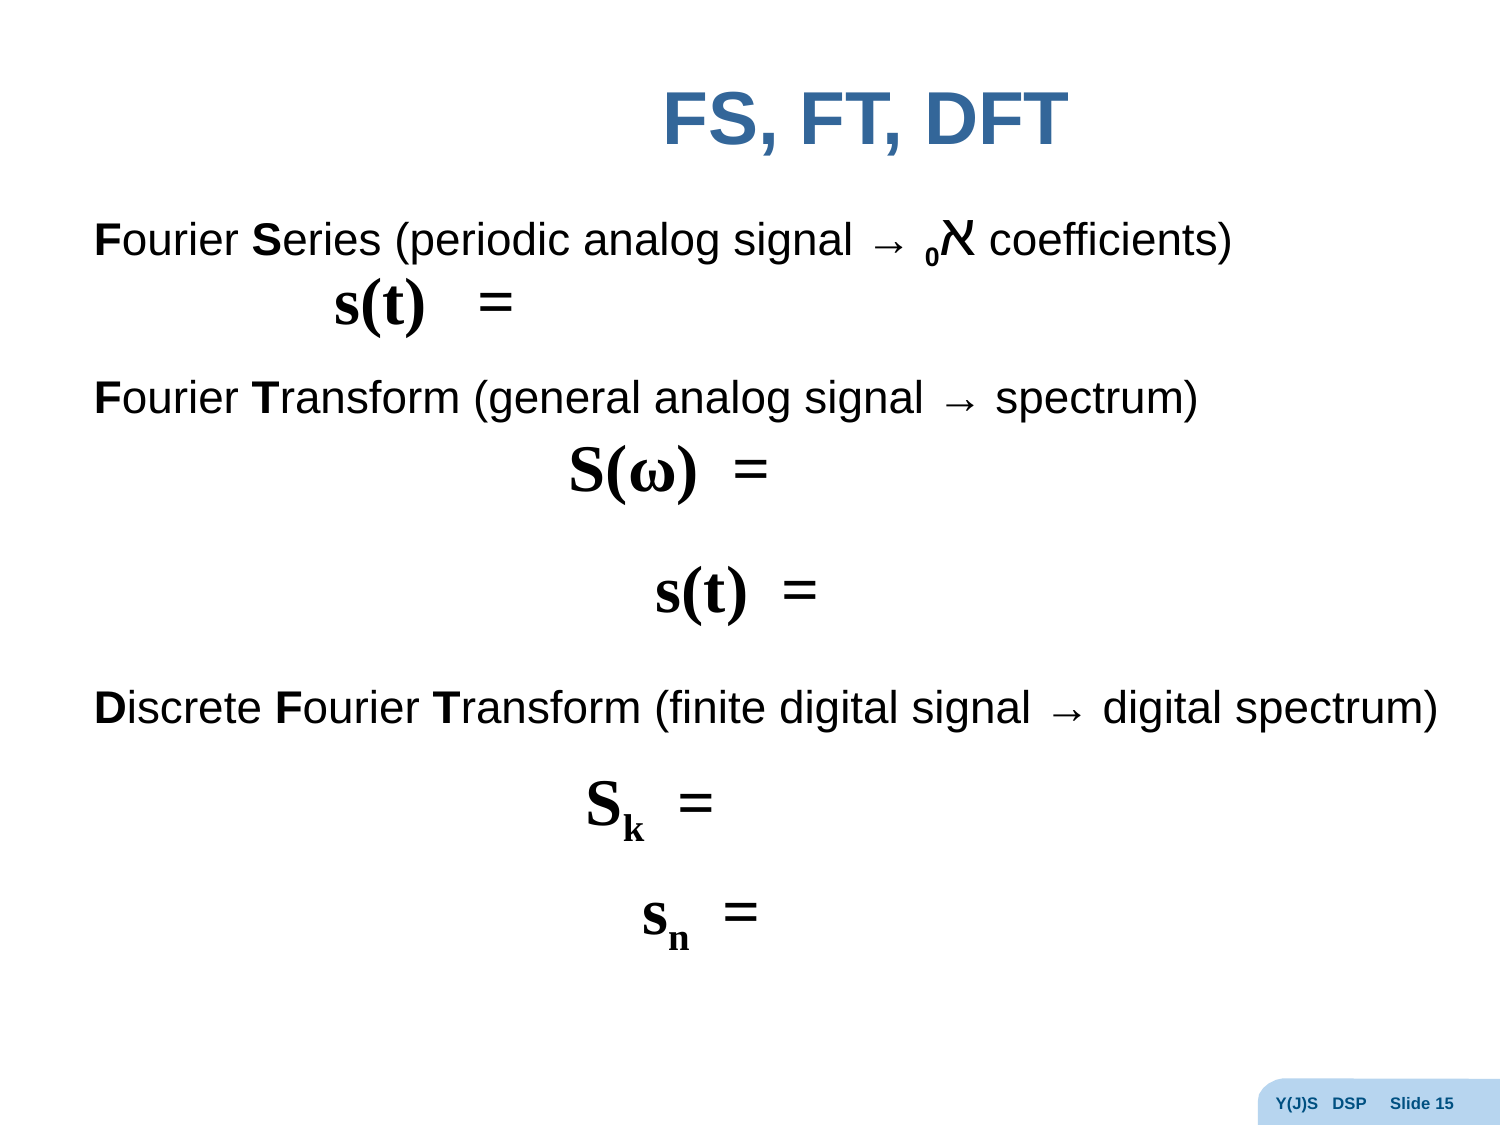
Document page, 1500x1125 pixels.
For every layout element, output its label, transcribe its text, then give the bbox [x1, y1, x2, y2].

list Fourier Series (periodic analog signal → א0 coefficients) Fourier Transform (general analog signal → spectrum) Discrete Fourier Transform (finite digital signal → digital spectrum) [78, 174, 1480, 1086]
slide_number Y(J)S DSP Slide 15 [1260, 1085, 1500, 1125]
title FS, FT, DFT [317, 26, 1416, 174]
